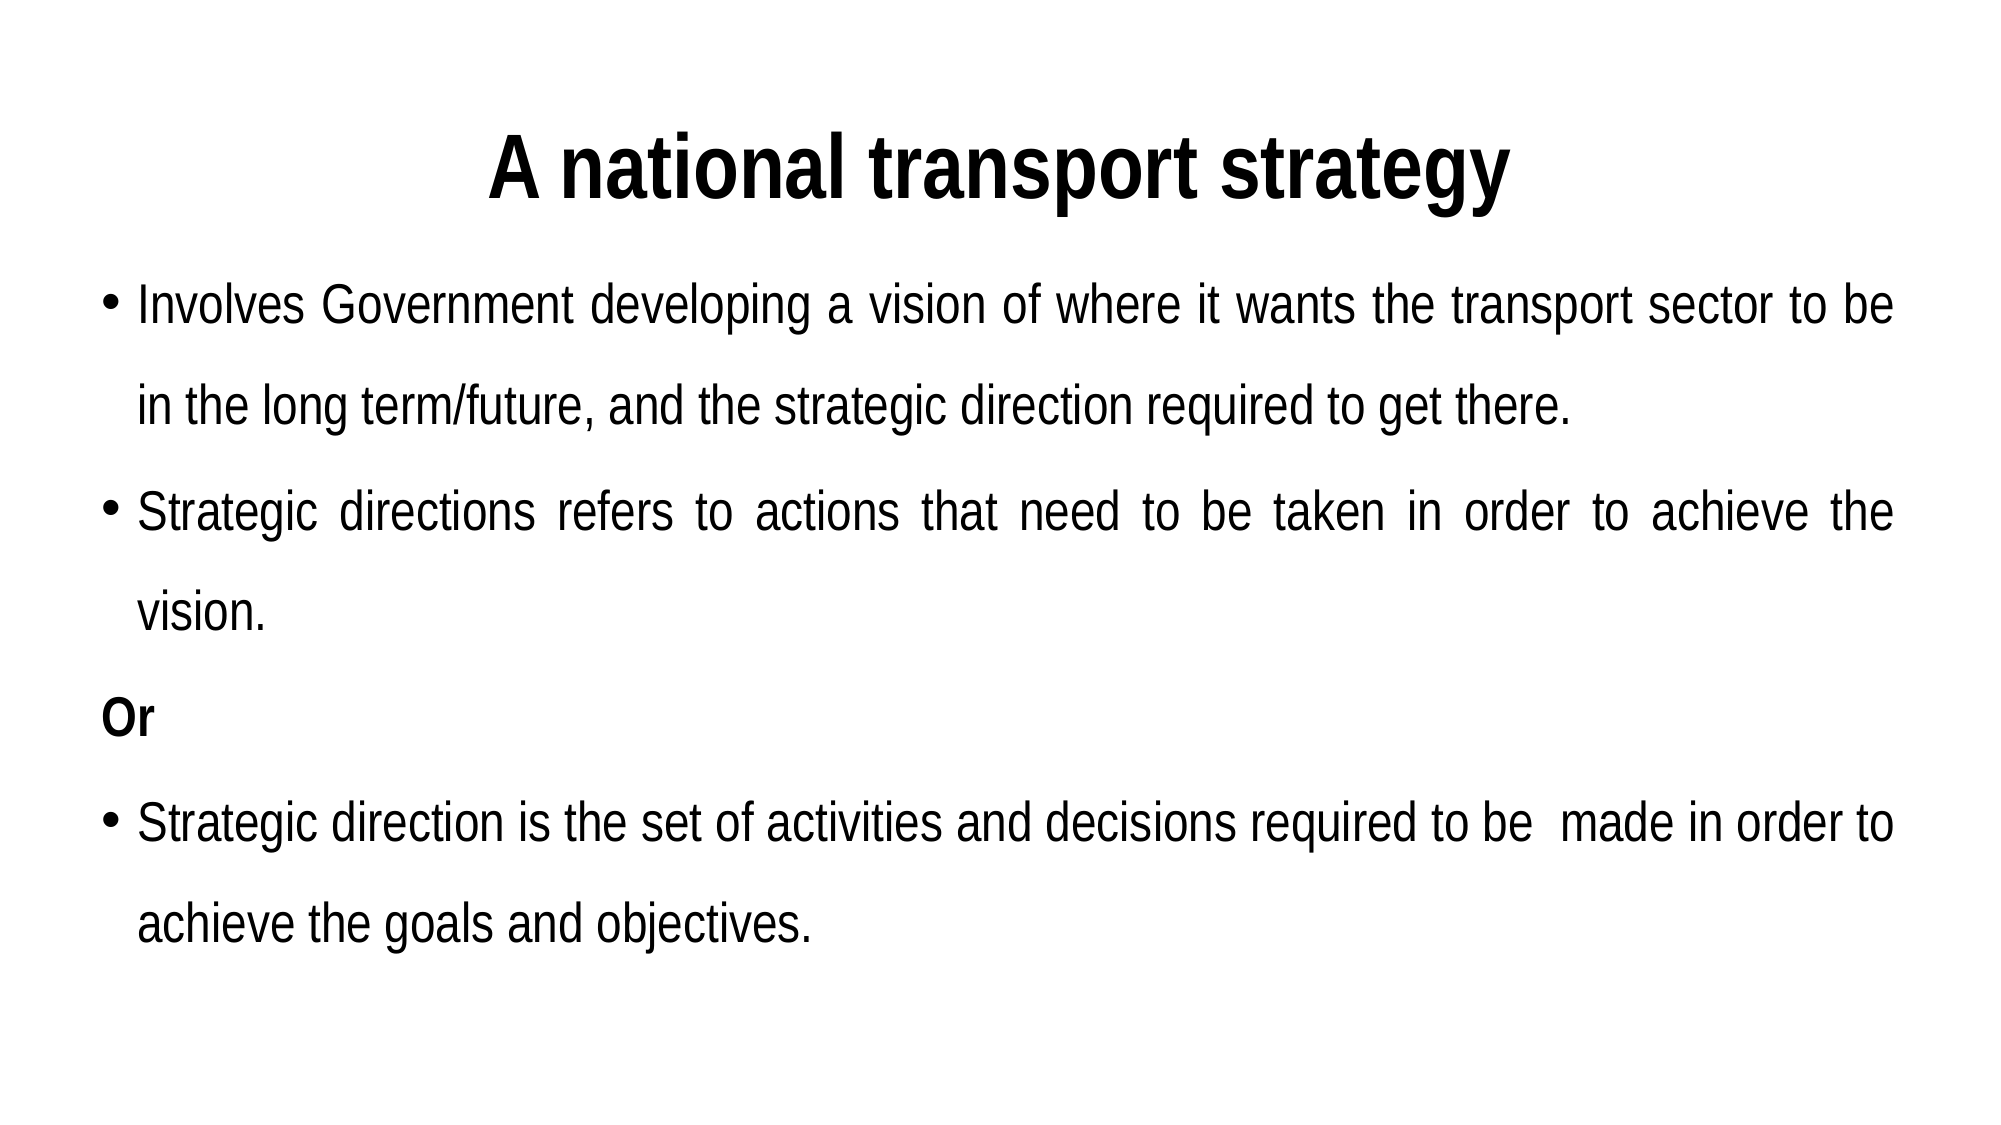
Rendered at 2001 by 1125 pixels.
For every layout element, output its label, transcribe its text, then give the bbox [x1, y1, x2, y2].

list Involves Government developing a vision of where it wants the transport sector to be in the long term/future, and the strategic direction required to get there. Strategic directions refers to actions that need to be taken in order to achieve the vision. Or Strategic direction is the set of activities and decisions required to be made in order to achieve the goals and objectives. [86, 226, 1912, 1020]
title A national transport strategy [137, 59, 1863, 226]
